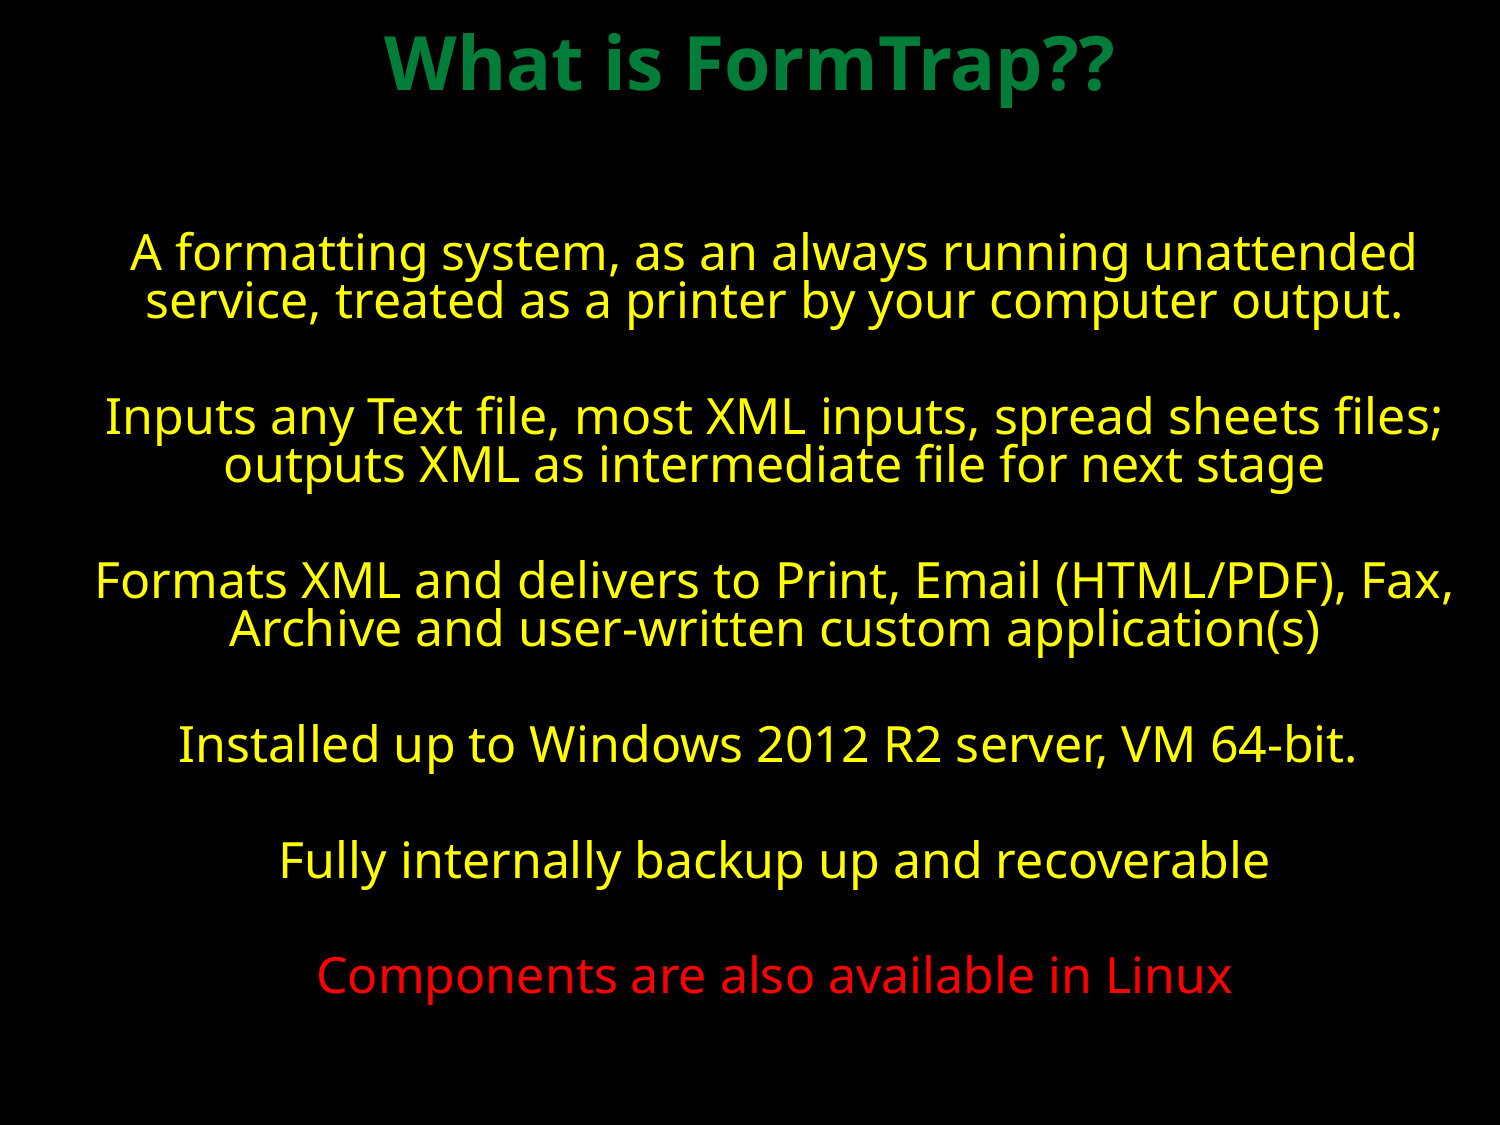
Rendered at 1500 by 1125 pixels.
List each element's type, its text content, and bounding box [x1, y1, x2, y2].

text_box What is FormTrap?? [50, 24, 1450, 112]
text_box A formatting system, as an always running unattended service, treated as a printer by your computer output. Inputs any Text file, most XML inputs, spread sheets files; outputs XML as intermediate file for next stage Formats XML and delivers to Print, Email (HTML/PDF), Fax, Archive and user-written custom application(s) Installed up to Windows 2012 R2 server, VM 64-bit. Fully internally backup up and recoverable Components are also available in Linux [50, 224, 1500, 1069]
